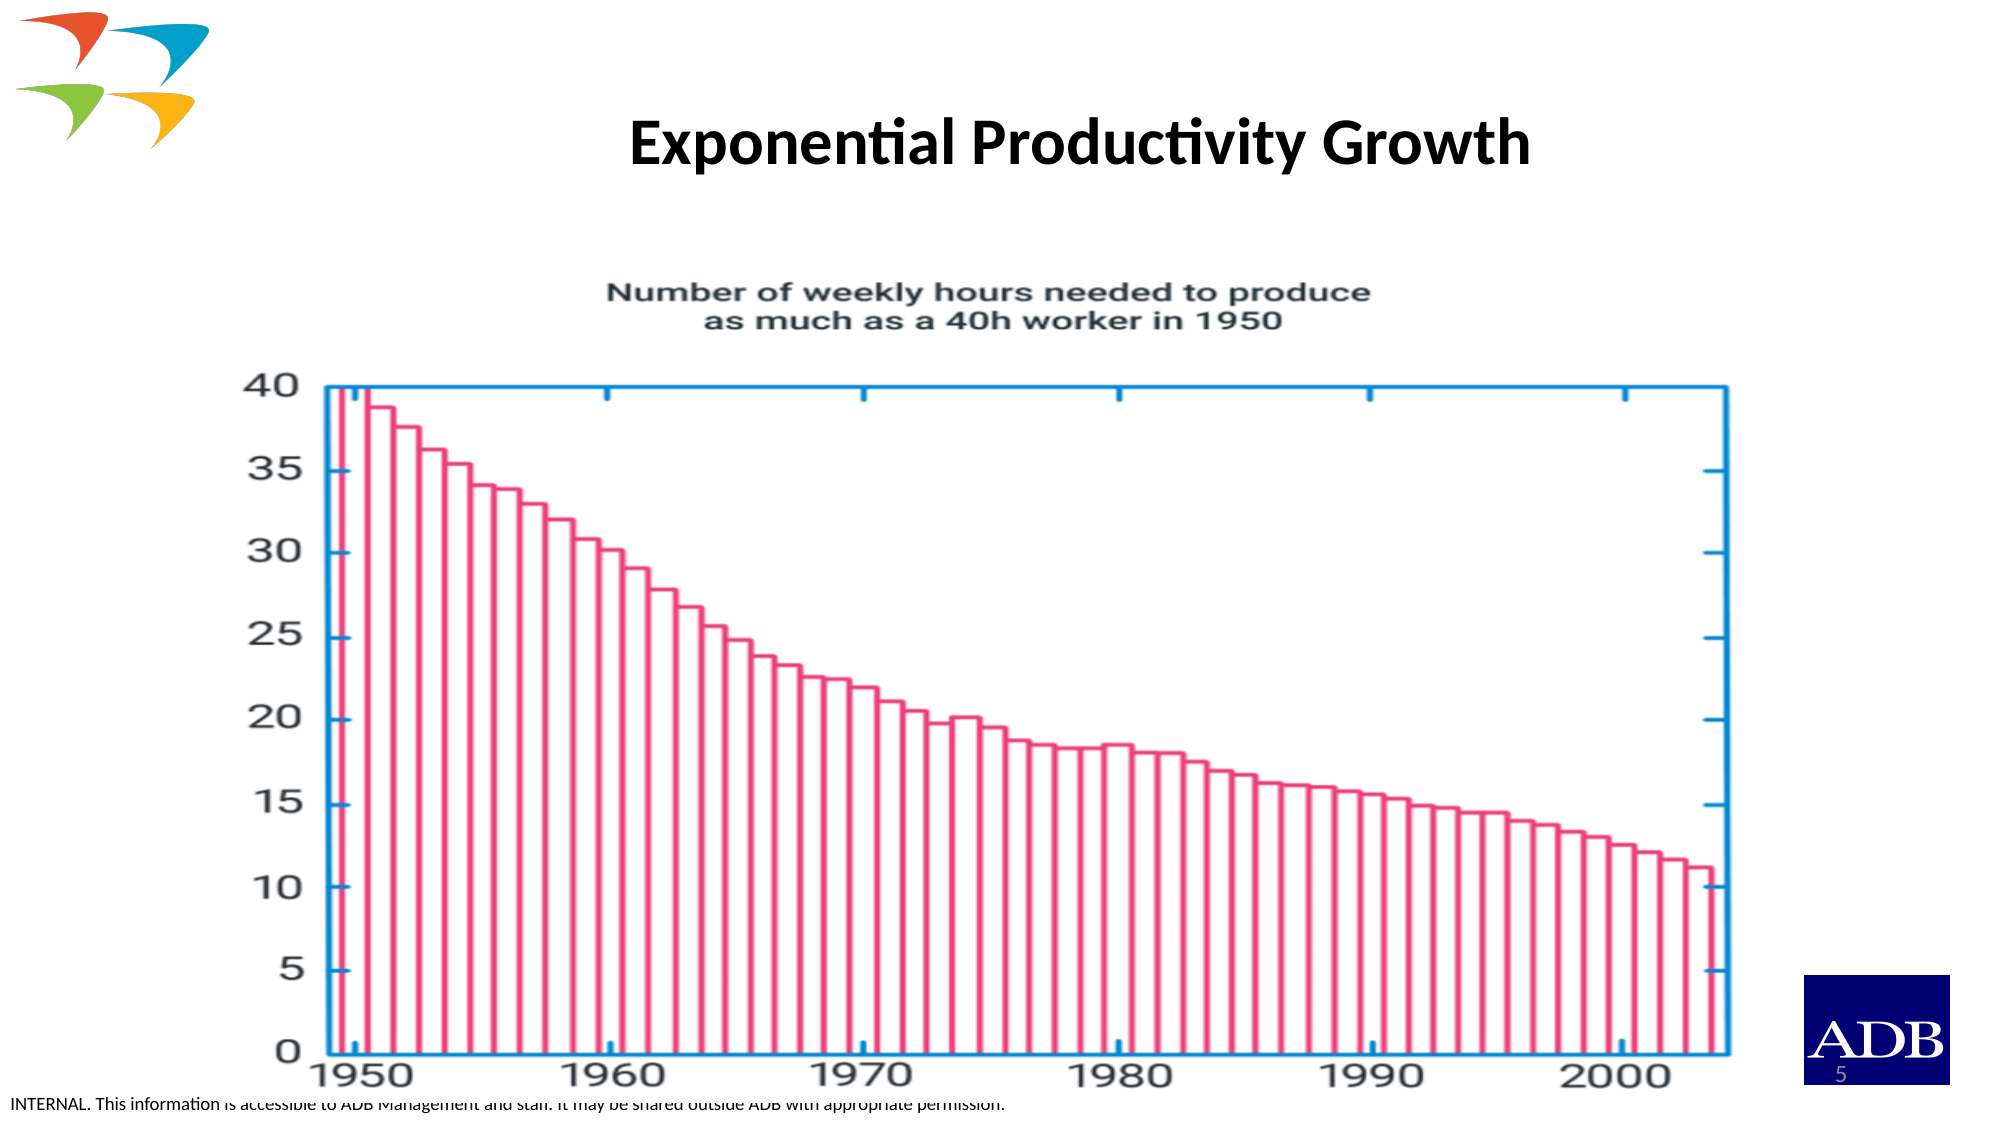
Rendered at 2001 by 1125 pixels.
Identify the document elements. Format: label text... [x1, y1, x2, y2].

slide_number 5 [1801, 1042, 1863, 1103]
picture [1804, 975, 1950, 1085]
picture [220, 267, 1801, 1103]
text_box Exponential Productivity Growth [220, 90, 1943, 265]
picture [15, 12, 209, 150]
